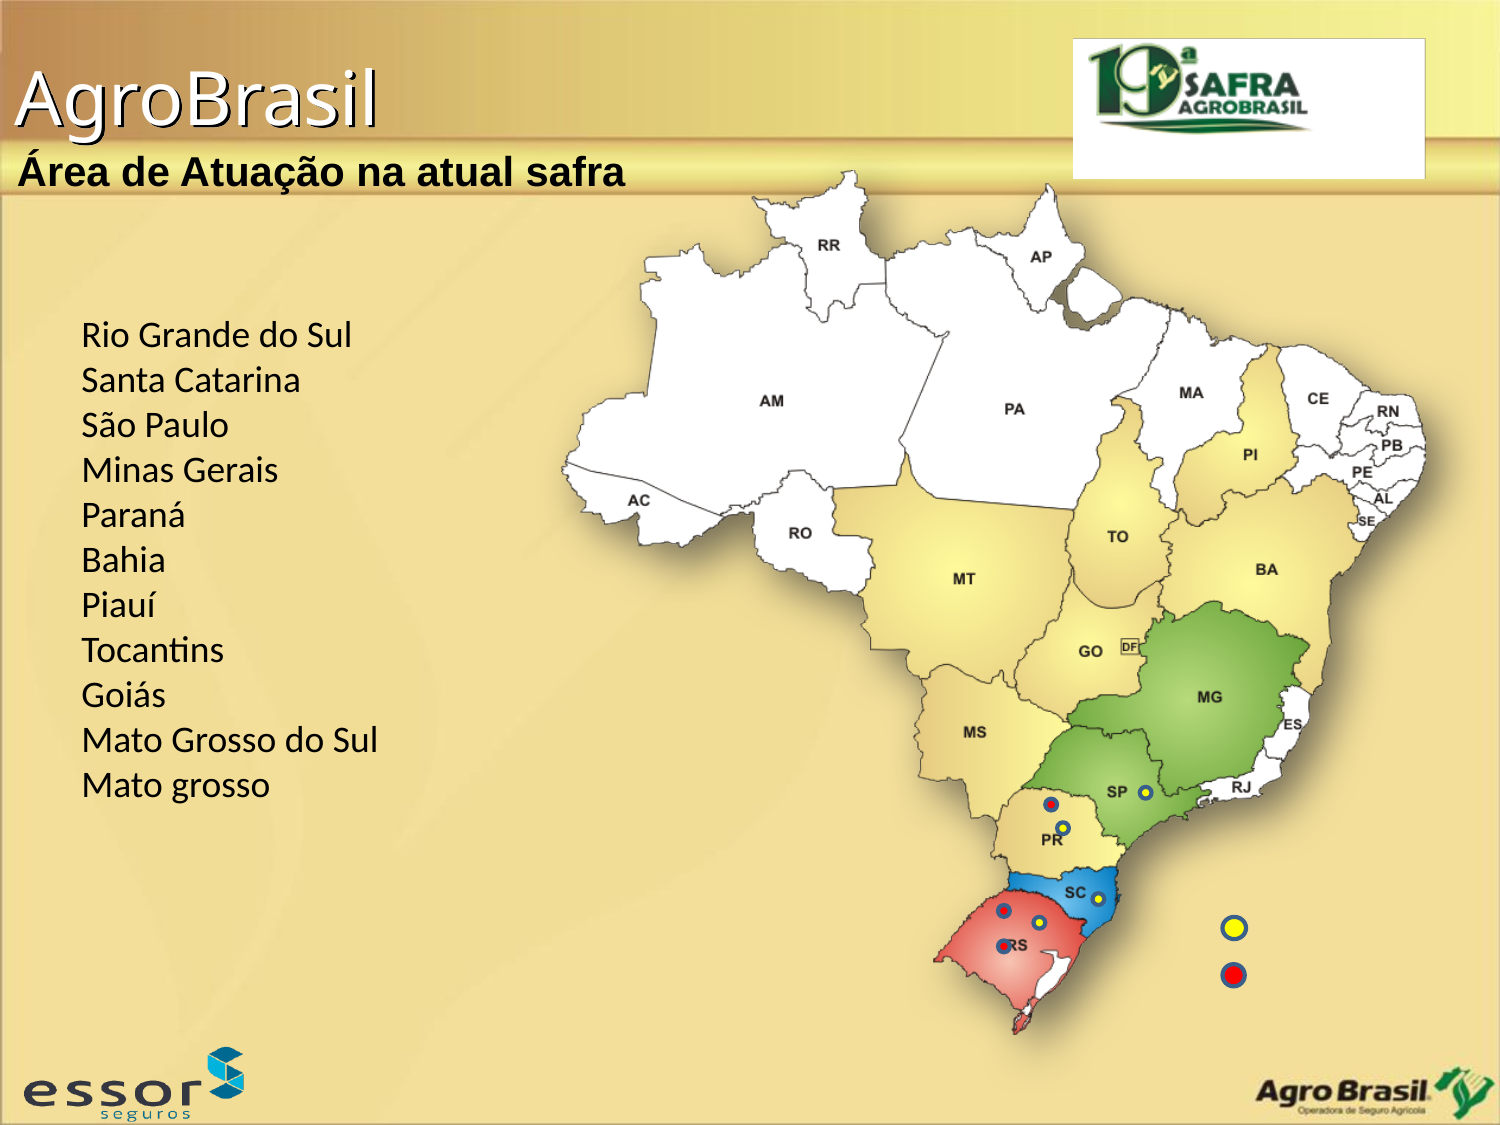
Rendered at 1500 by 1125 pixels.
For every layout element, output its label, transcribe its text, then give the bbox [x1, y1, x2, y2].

text_box Rio Grande do Sul Santa Catarina São Paulo Minas Gerais Paraná Bahia Piauí Tocantins Goiás Mato Grosso do Sul Mato grosso [66, 302, 394, 813]
picture [0, 0, 1500, 1125]
text_box Área de Atuação na atual safra [2, 150, 641, 202]
text_box AgroBrasil [0, 42, 1068, 148]
